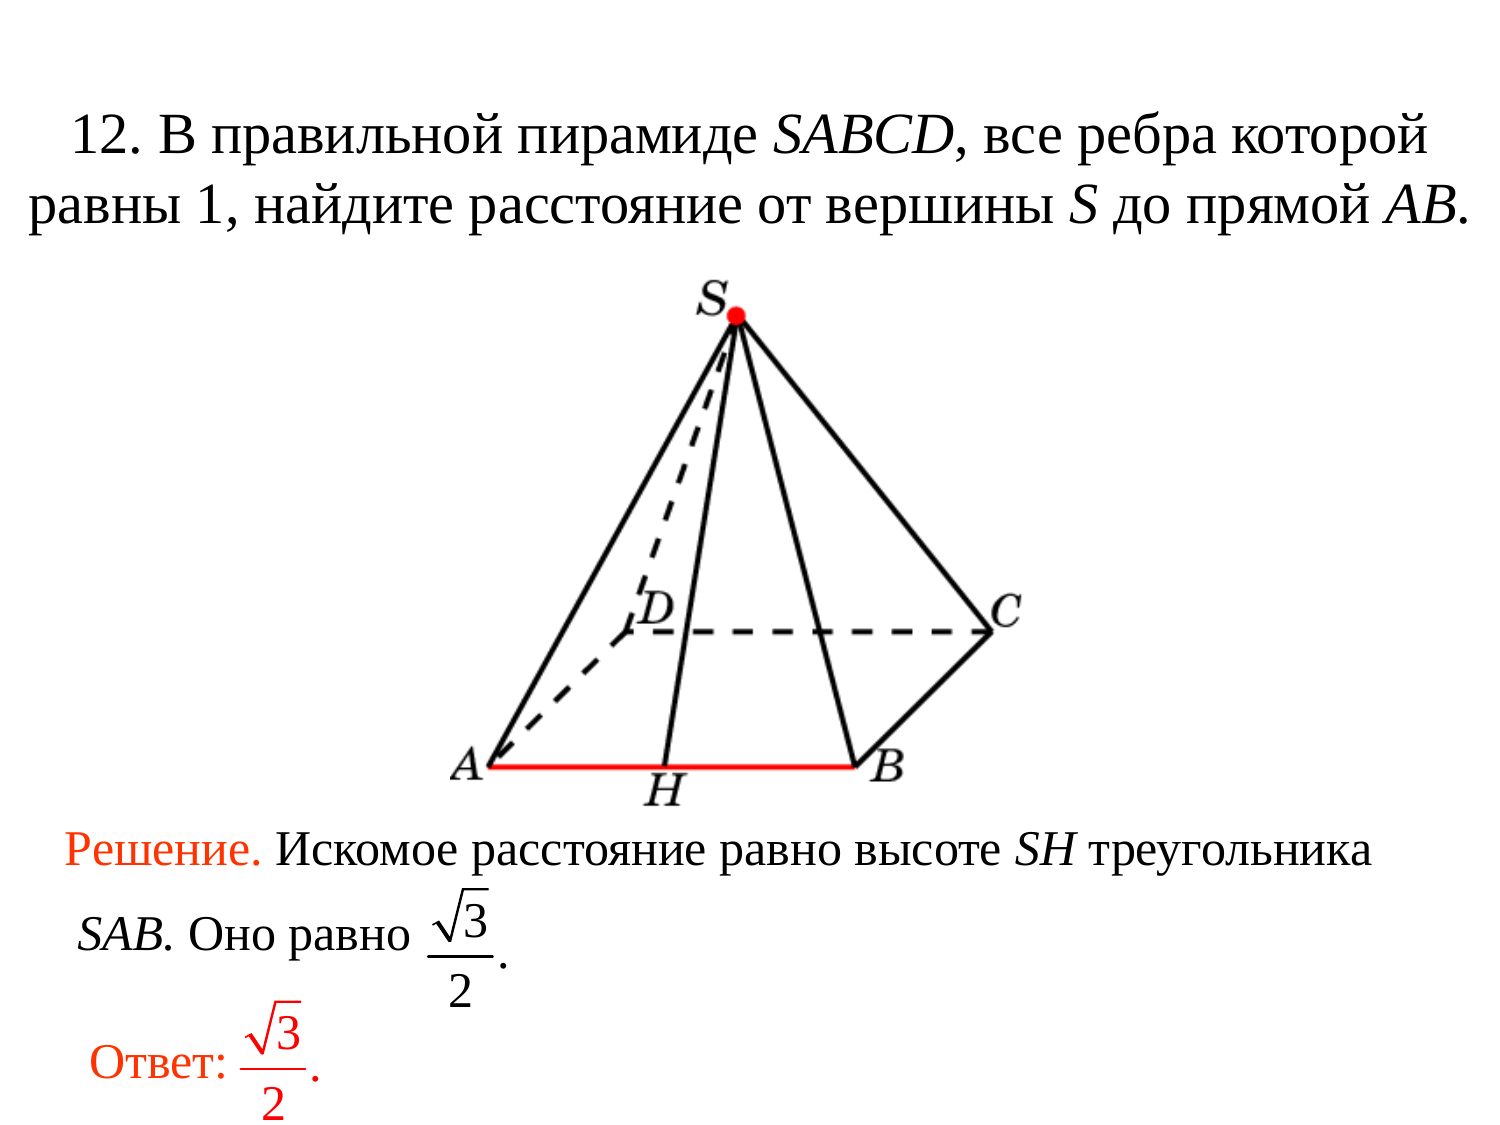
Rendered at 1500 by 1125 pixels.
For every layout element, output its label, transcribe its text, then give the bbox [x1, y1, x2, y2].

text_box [49, 270, 1463, 1125]
text_box 12. В правильной пирамиде SABCD, все ребра которой равны 1, найдите расстояние от вершины S до прямой AB. [0, 87, 1500, 243]
